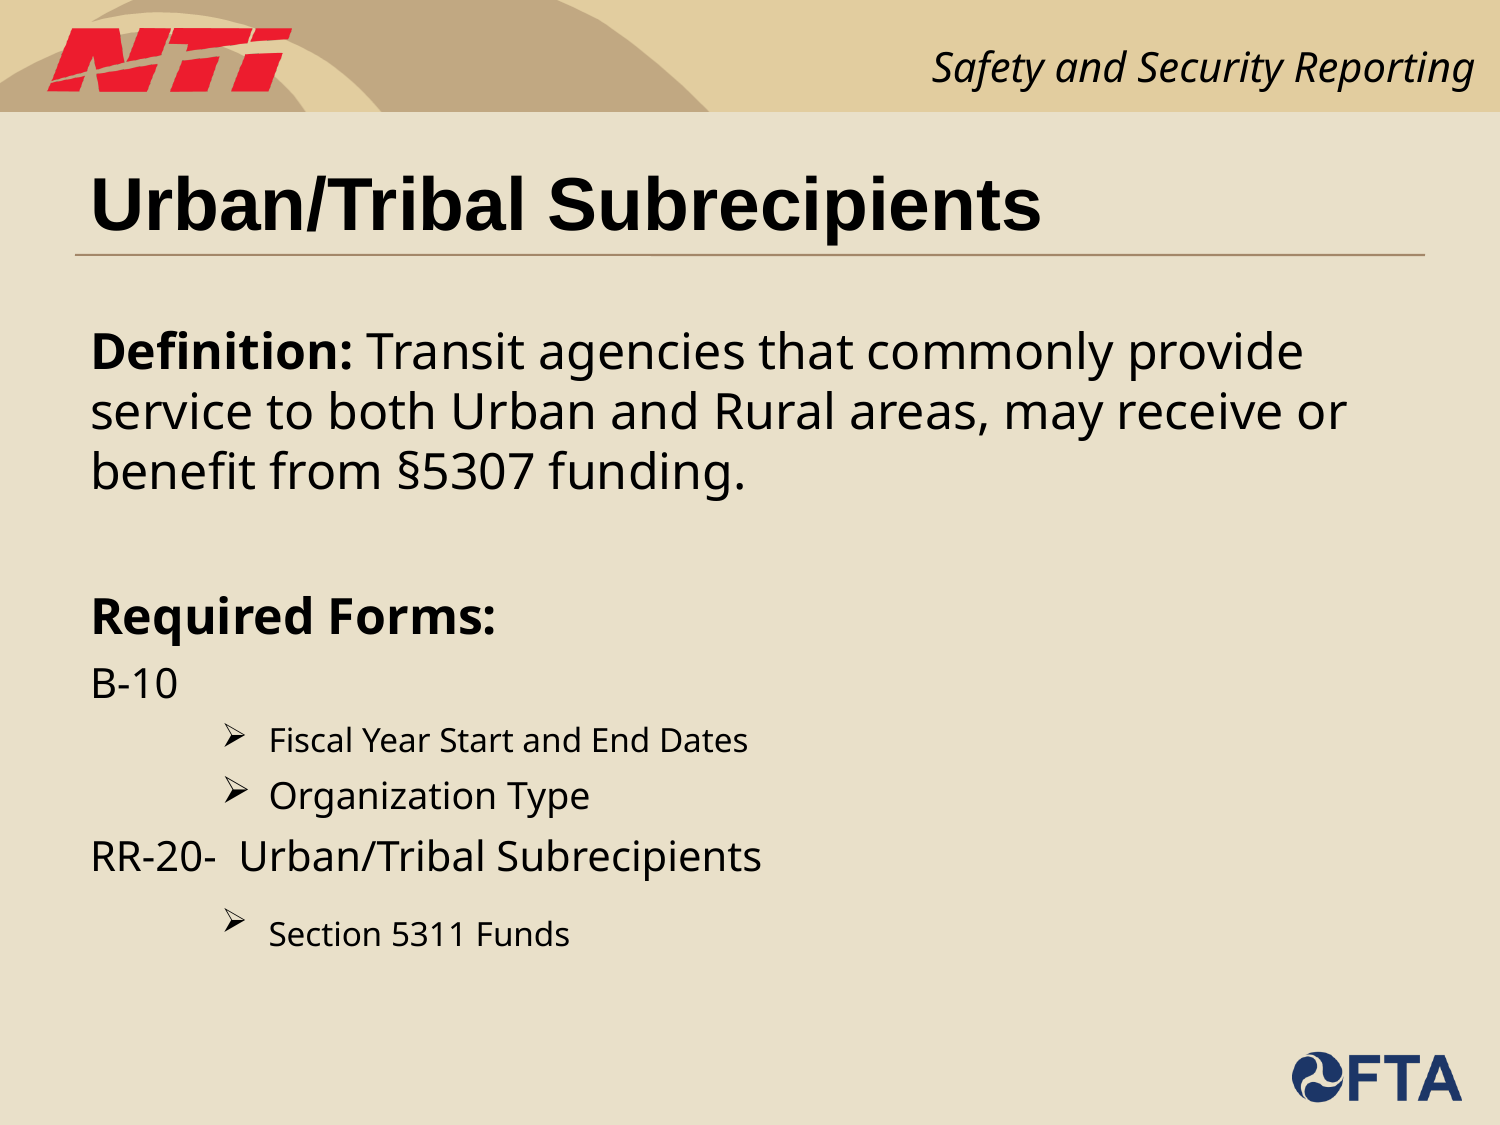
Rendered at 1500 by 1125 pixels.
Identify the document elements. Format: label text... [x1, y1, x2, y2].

picture [0, 0, 1500, 112]
list Definition: Transit agencies that commonly provide service to both Urban and Rural areas, may receive or benefit from §5307 funding. Required Forms: B-10 Fiscal Year Start and End Dates Organization Type RR-20- Urban/Tribal Subrecipients Section 5311 Funds [75, 311, 1425, 1011]
title Urban/Tribal Subrecipients [75, 132, 1425, 268]
picture [1292, 1046, 1462, 1124]
